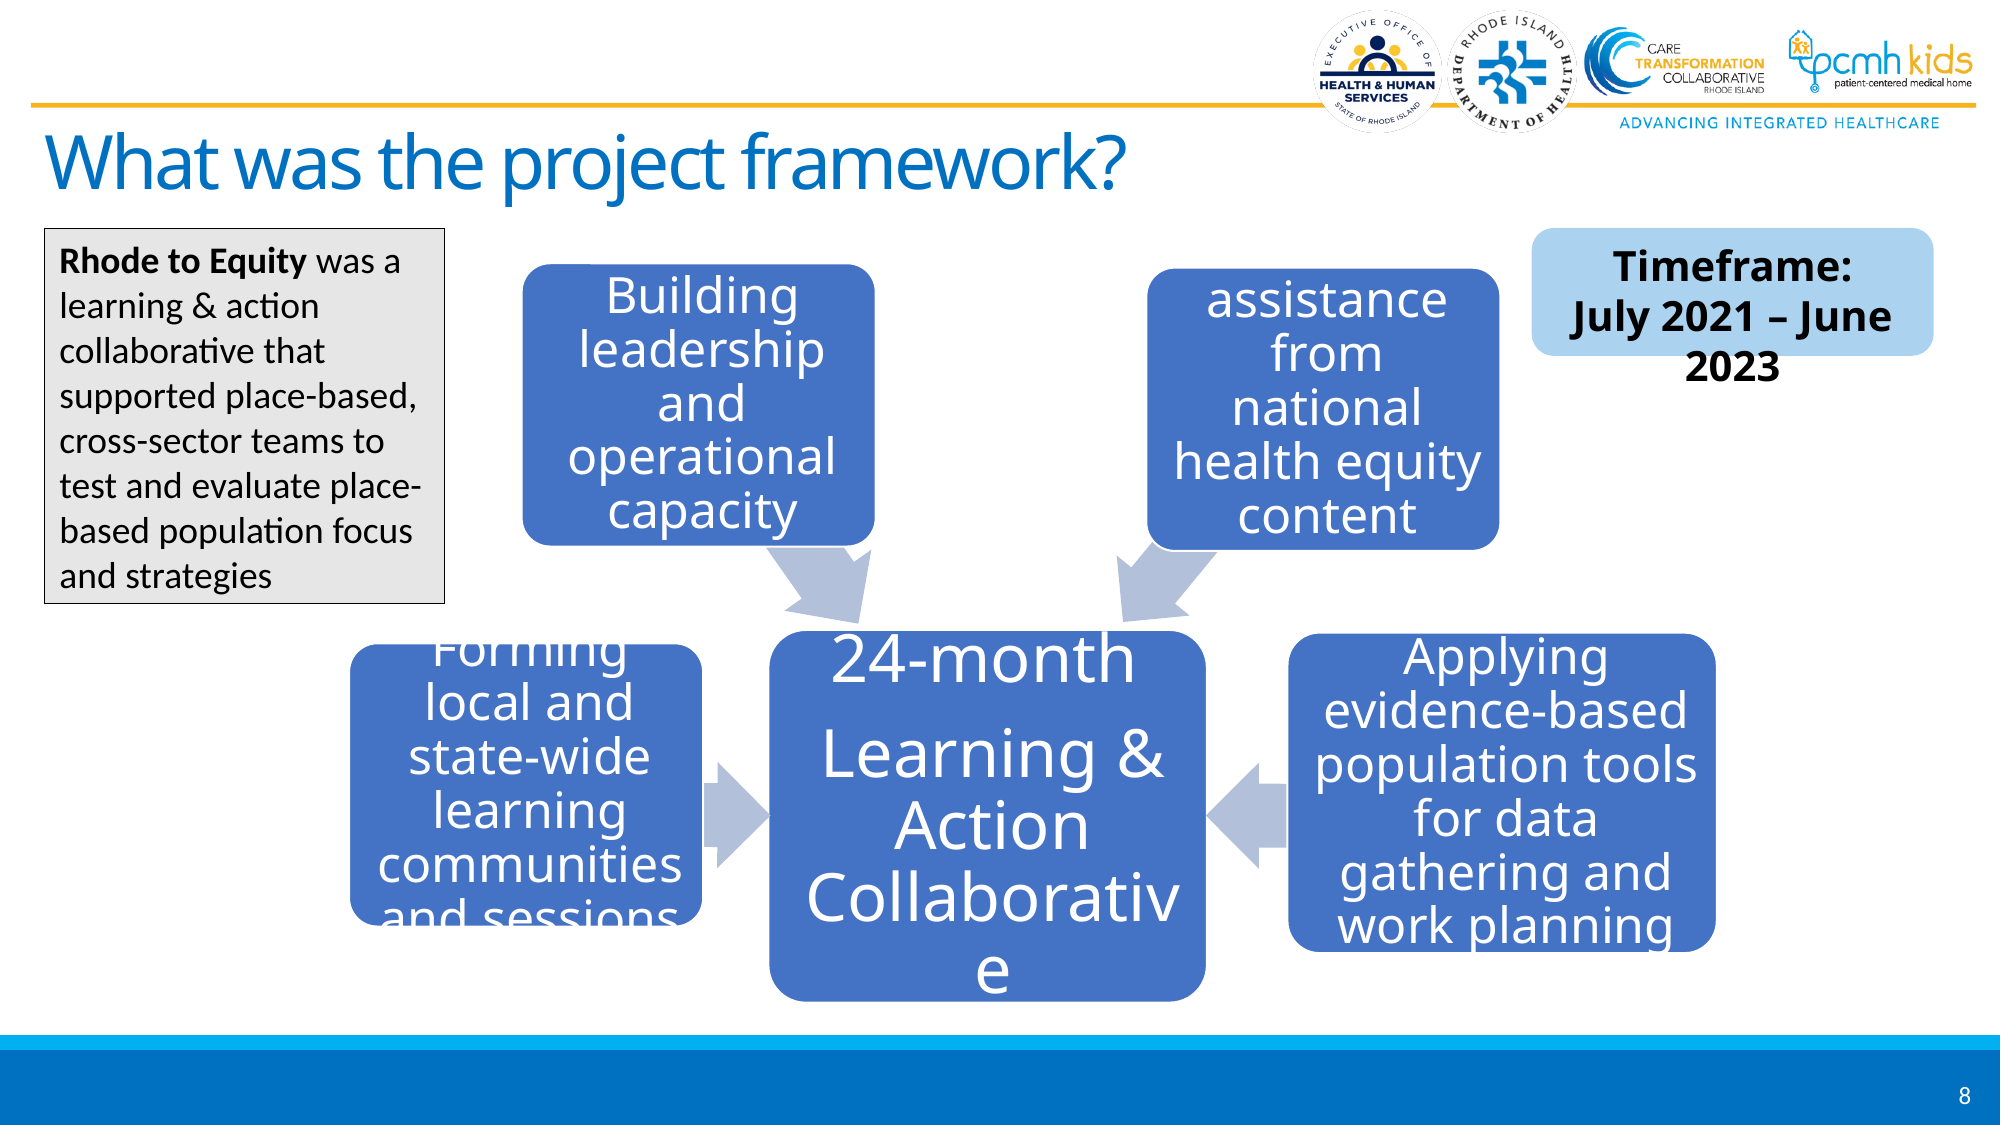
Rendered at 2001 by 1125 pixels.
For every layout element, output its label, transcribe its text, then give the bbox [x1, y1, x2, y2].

text_box What was the project framework? [44, 110, 1309, 205]
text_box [349, 263, 1889, 1026]
picture [1577, 21, 1977, 133]
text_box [1532, 228, 1933, 355]
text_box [1312, 10, 1577, 133]
text_box Rhode to Equity was a learning & action collaborative that supported place-based, cross-sector teams to test and evaluate place-based population focus and strategies [44, 228, 445, 604]
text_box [0, 1034, 2000, 1125]
